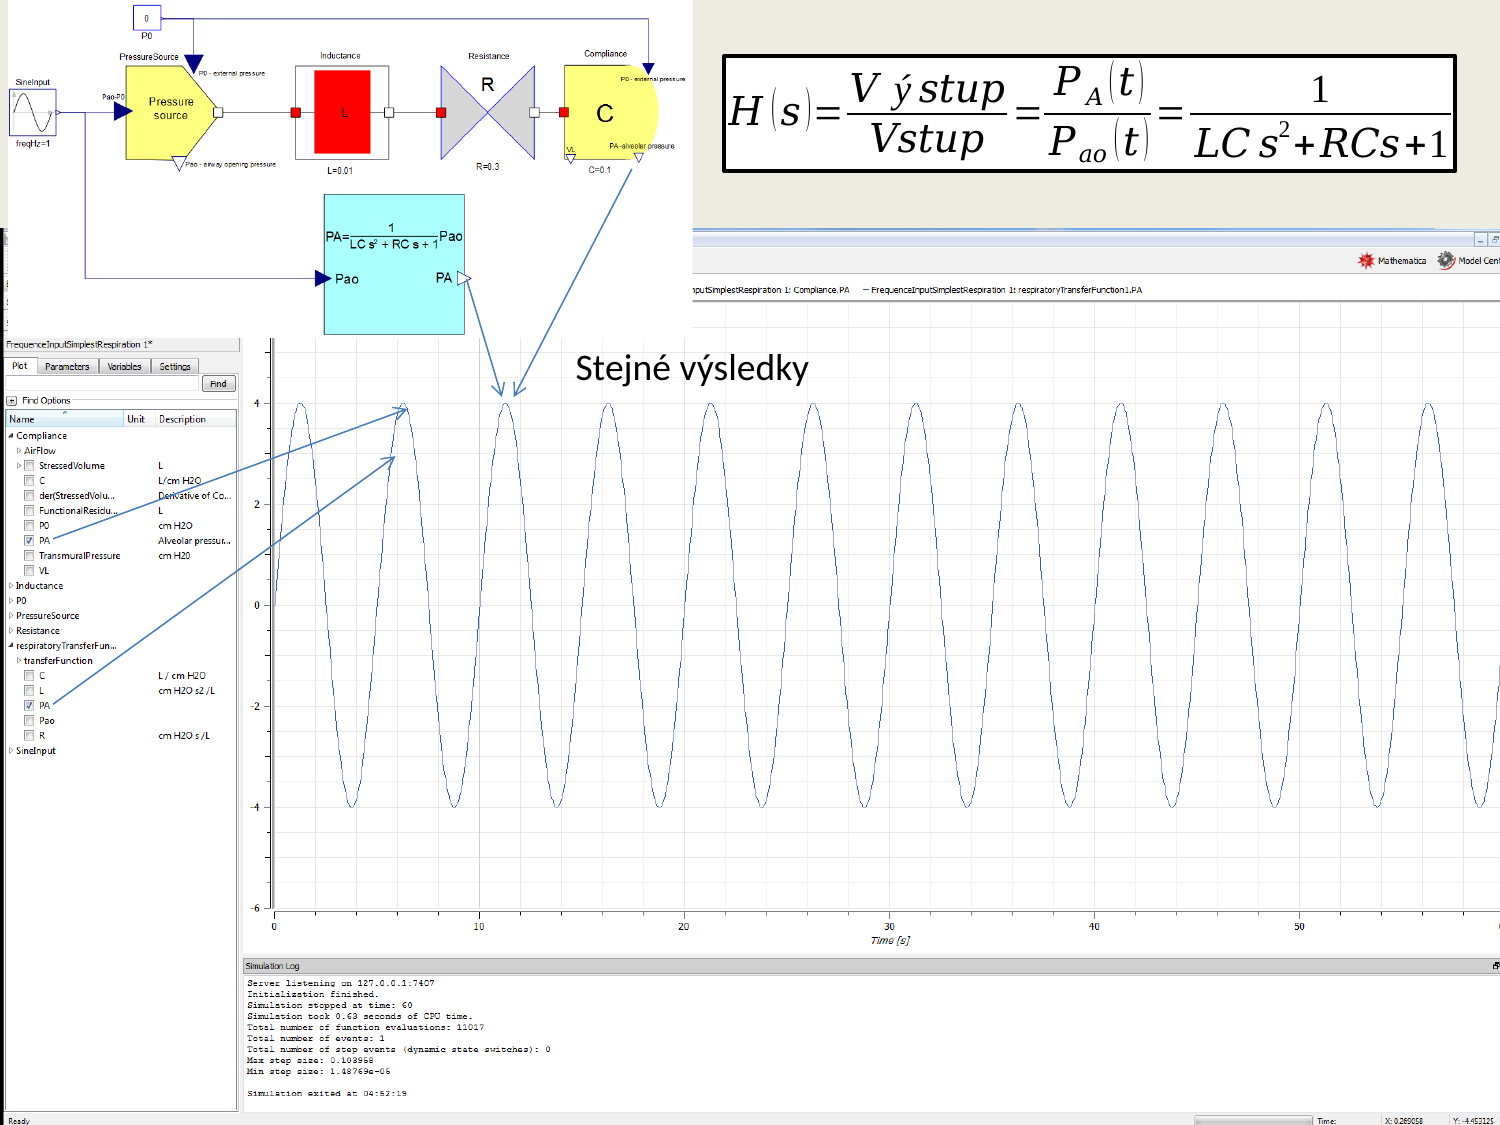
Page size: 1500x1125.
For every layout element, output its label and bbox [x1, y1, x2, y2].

picture [0, 0, 1500, 1125]
text_box [466, 278, 503, 398]
text_box [52, 455, 396, 705]
text_box [513, 168, 633, 398]
text_box [52, 408, 408, 540]
